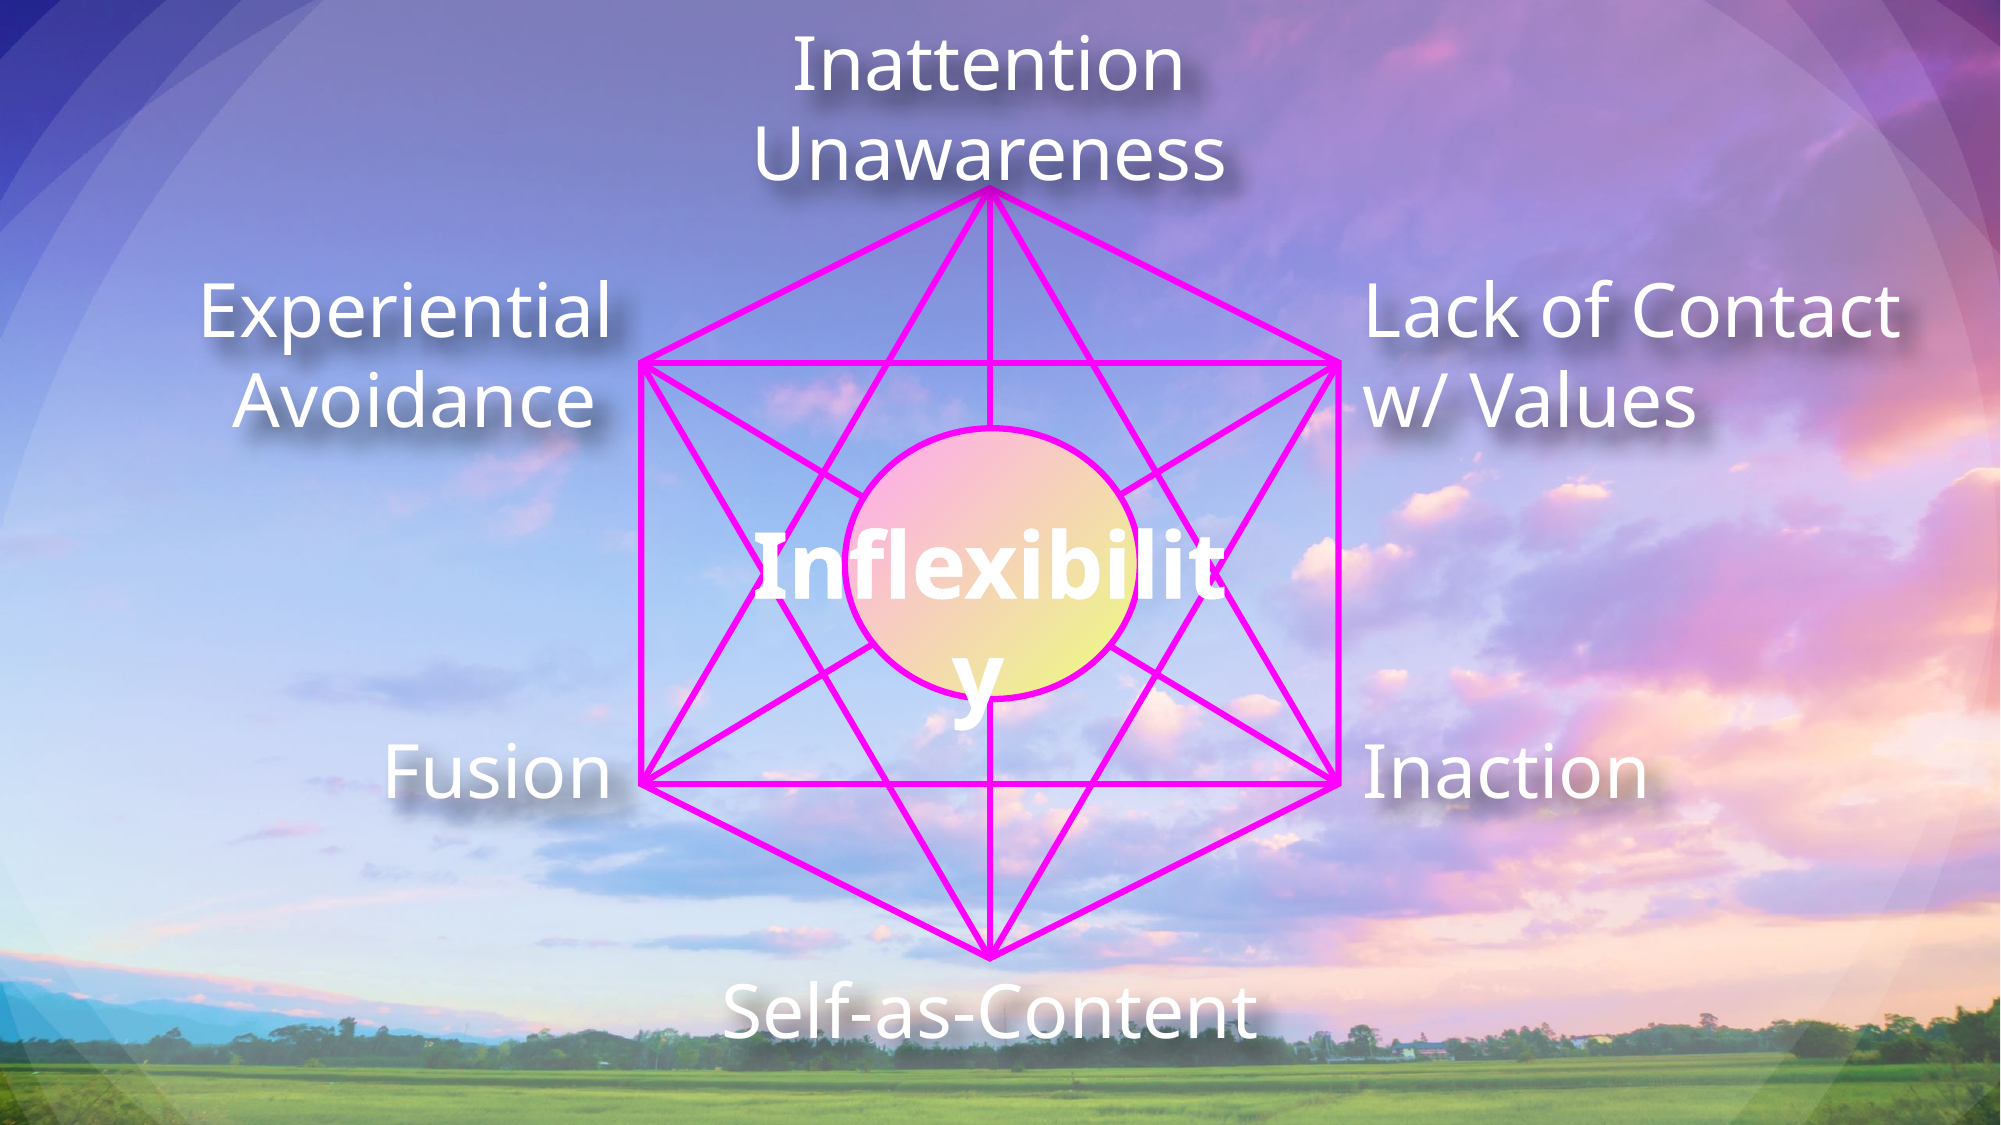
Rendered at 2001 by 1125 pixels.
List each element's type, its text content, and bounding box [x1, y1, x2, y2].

picture [0, 0, 2001, 1125]
text_box Fusion [101, 716, 629, 821]
text_box Lack of Contact w/ Values [1348, 255, 1963, 451]
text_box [641, 188, 1339, 959]
text_box Experiential Avoidance [162, 255, 629, 451]
text_box Inattention Unawareness [669, 8, 1310, 188]
text_box Self-as-Content [641, 959, 1339, 1062]
text_box Inaction [1348, 716, 1882, 821]
